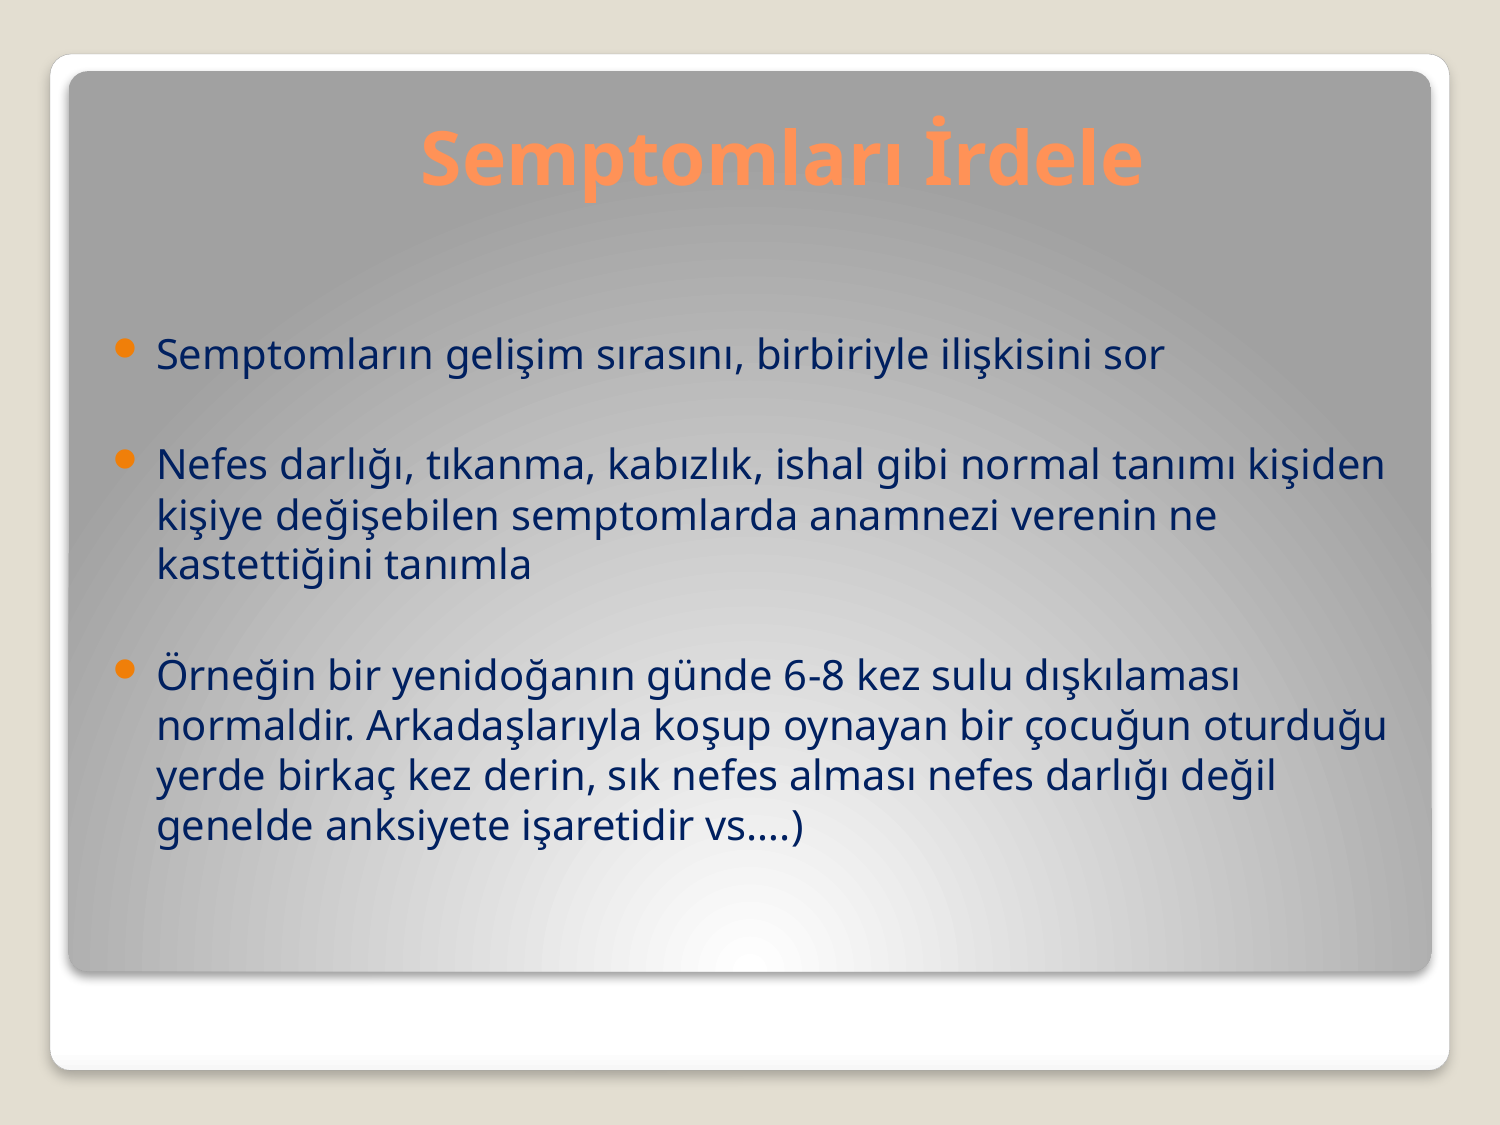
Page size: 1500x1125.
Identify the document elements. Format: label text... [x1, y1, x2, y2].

list Semptomların gelişim sırasını, birbiriyle ilişkisini sor Nefes darlığı, tıkanma, kabızlık, ishal gibi normal tanımı kişiden kişiye değişebilen semptomlarda anamnezi verenin ne kastettiğini tanımla Örneğin bir yenidoğanın günde 6-8 kez sulu dışkılaması normaldir. Arkadaşlarıyla koşup oynayan bir çocuğun oturduğu yerde birkaç kez derin, sık nefes alması nefes darlığı değil genelde anksiyete işaretidir vs….) [82, 312, 1425, 1000]
text_box Semptomları İrdele [112, 35, 1455, 209]
